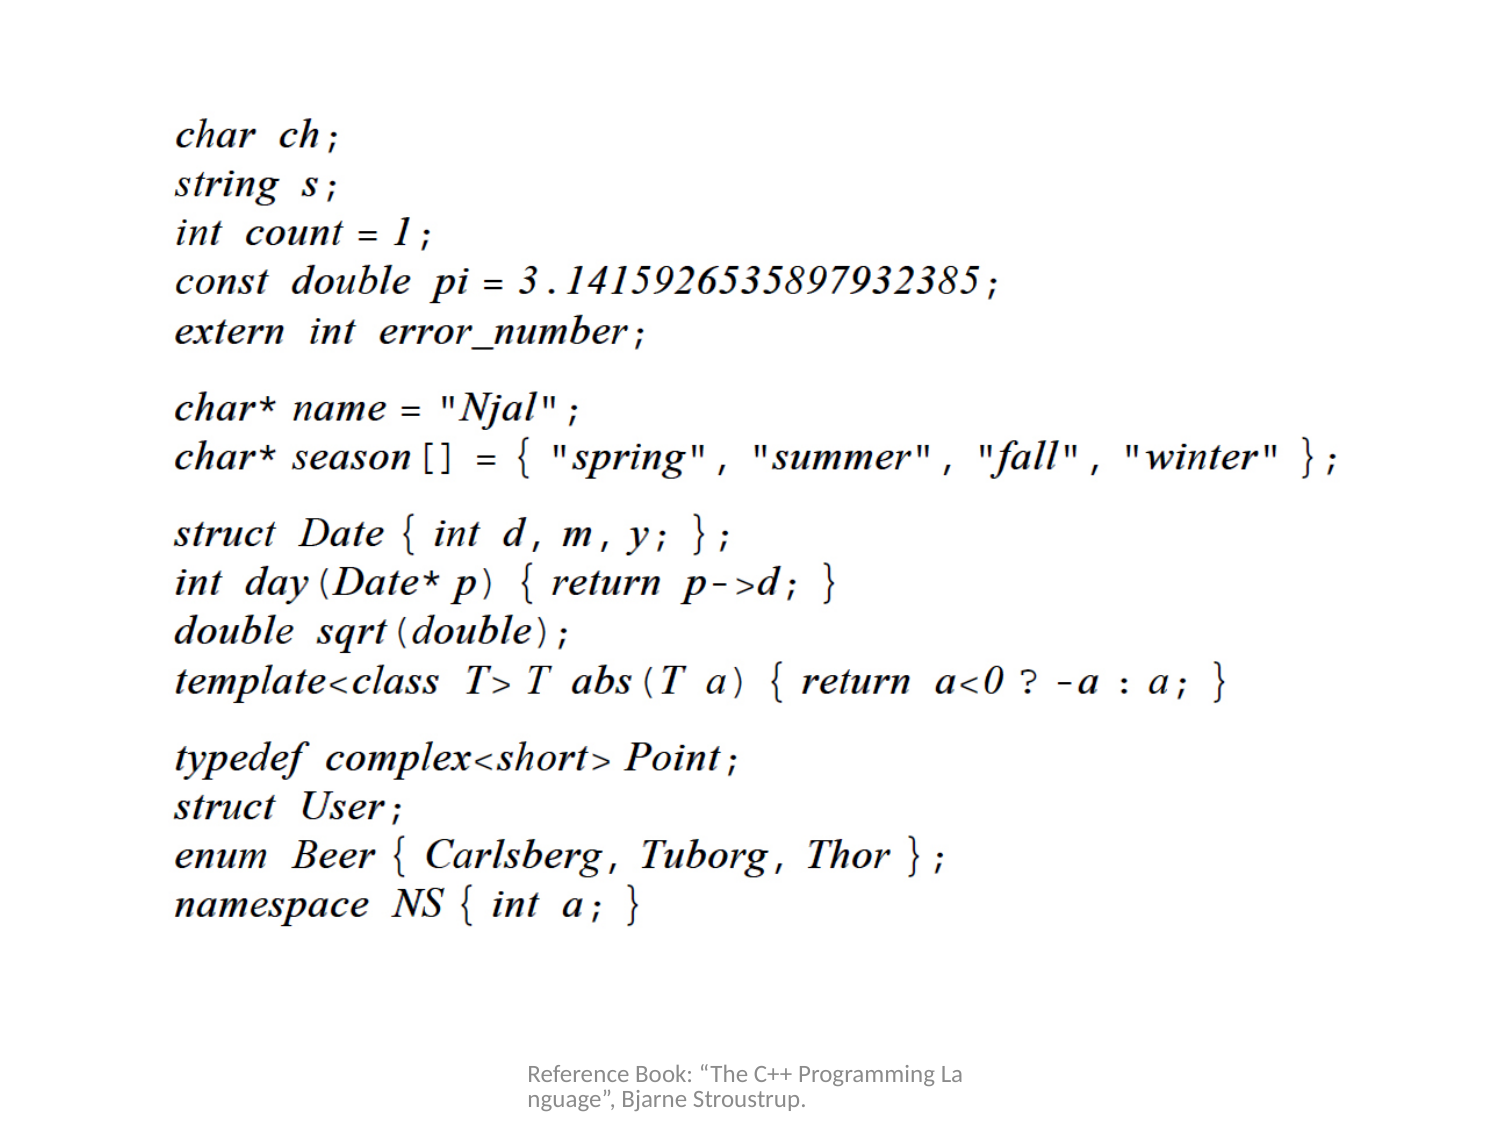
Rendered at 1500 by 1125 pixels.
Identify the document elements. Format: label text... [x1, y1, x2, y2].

footer Reference Book: “The C++ Programming Language”, Bjarne Stroustrup. [512, 1042, 988, 1103]
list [159, 101, 1354, 947]
